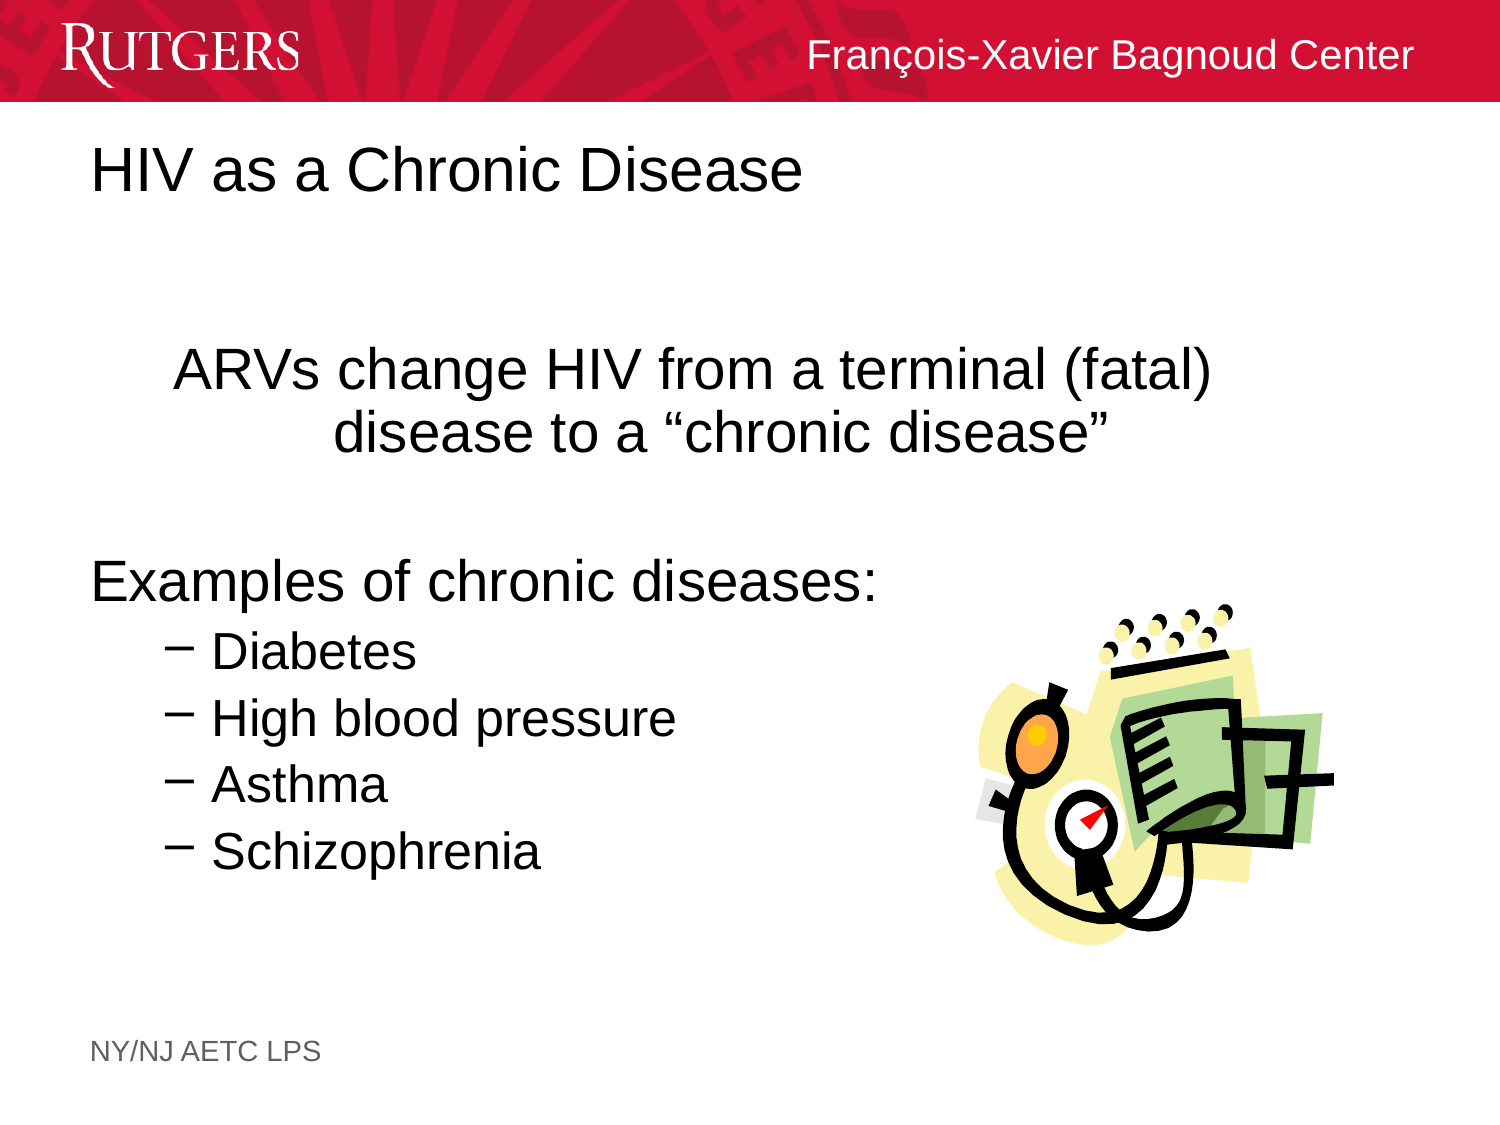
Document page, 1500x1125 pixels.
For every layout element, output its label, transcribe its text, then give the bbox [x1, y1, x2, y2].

picture [962, 599, 1351, 950]
picture [0, 0, 1500, 102]
title HIV as a Chronic Disease [75, 99, 1425, 233]
list ARVs change HIV from a terminal (fatal) disease to a “chronic disease” Examples of chronic diseases: Diabetes High blood pressure Asthma Schizophrenia [75, 249, 1313, 994]
